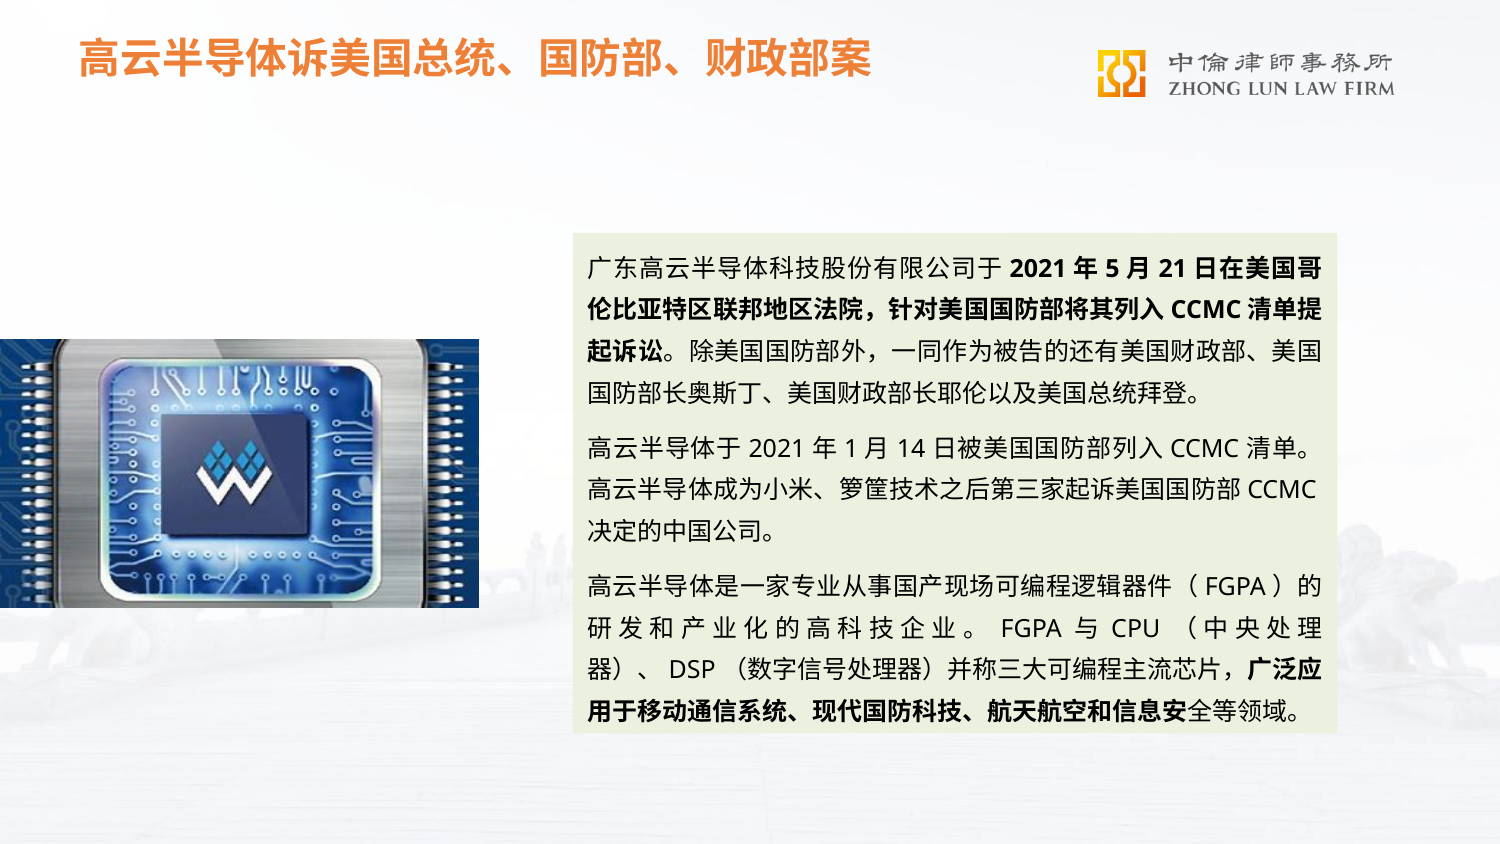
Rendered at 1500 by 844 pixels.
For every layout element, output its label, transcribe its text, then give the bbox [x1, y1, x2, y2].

text_box 广东高云半导体科技股份有限公司于2021年5月21日在美国哥伦比亚特区联邦地区法院，针对美国国防部将其列入CCMC清单提起诉讼。除美国国防部外，一同作为被告的还有美国财政部、美国国防部长奥斯丁、美国财政部长耶伦以及美国总统拜登。 高云半导体于2021年1月14日被美国国防部列入CCMC清单。高云半导体成为小米、箩筐技术之后第三家起诉美国国防部CCMC决定的中国公司。 高云半导体是一家专业从事国产现场可编程逻辑器件（FGPA）的研发和产业化的高科技企业。FGPA与CPU（中央处理器）、DSP（数字信号处理器）并称三大可编程主流芯片，广泛应用于移动通信系统、现代国防科技、航天航空和信息安全等领域。 [572, 232, 1338, 734]
picture [0, 0, 1500, 844]
text_box 高云半导体诉美国总统、国防部、财政部案 [78, 32, 873, 83]
